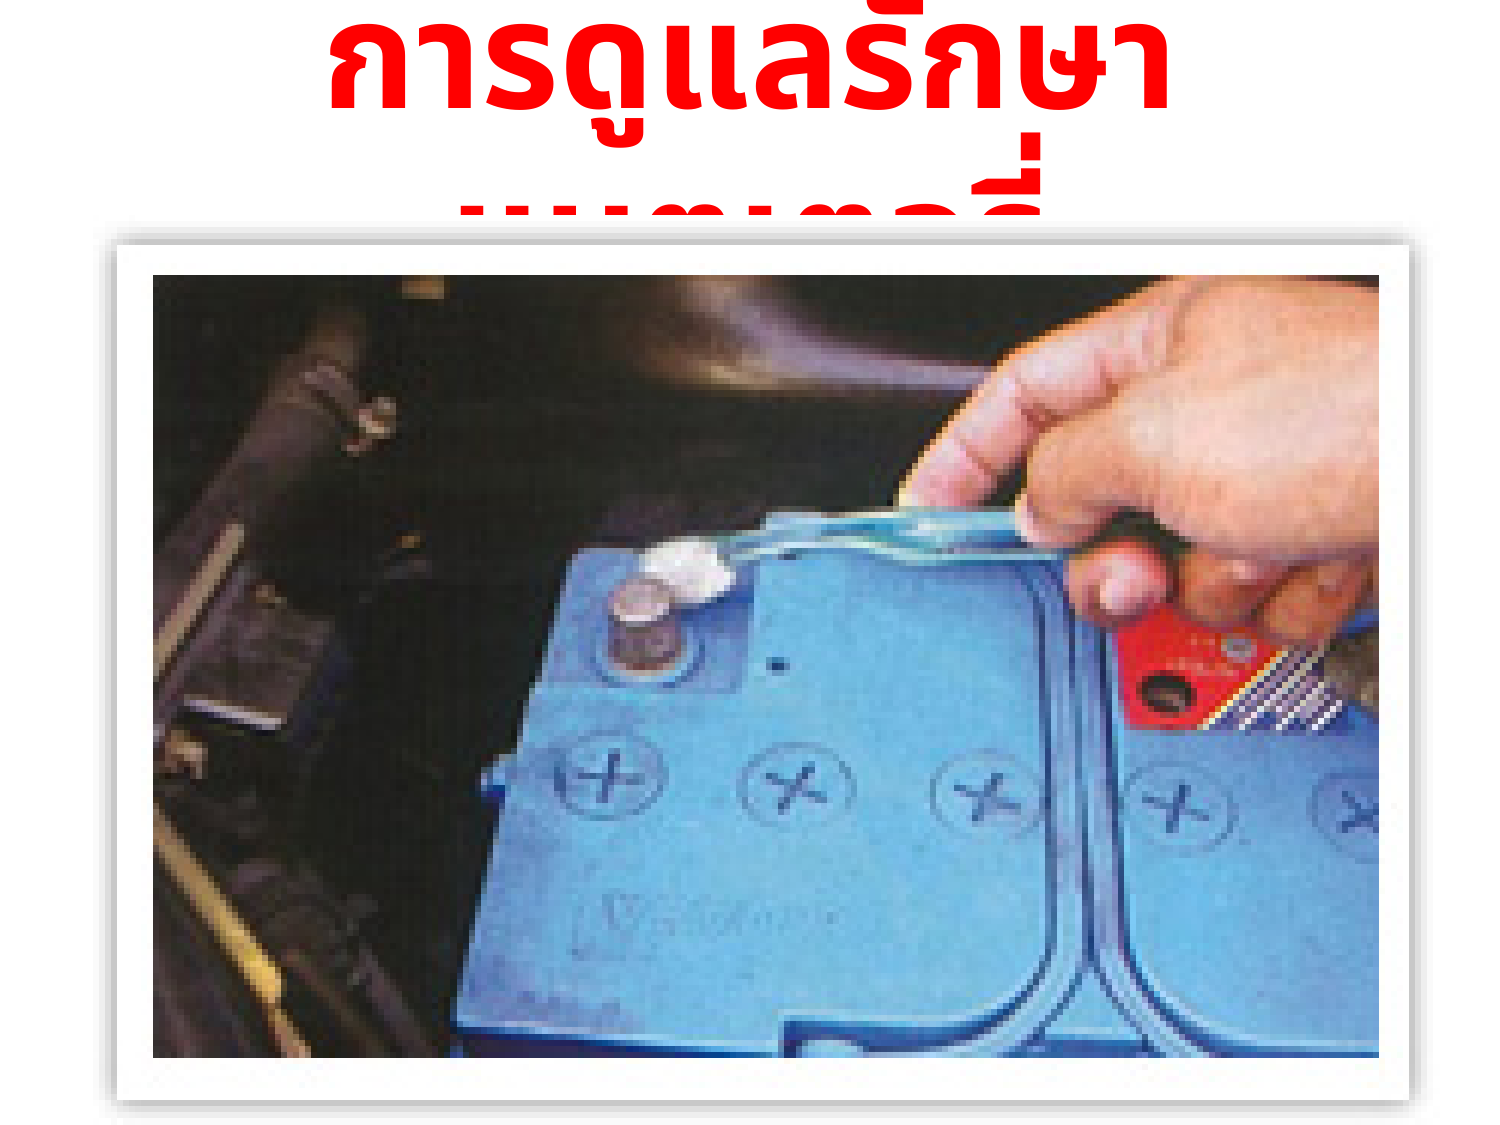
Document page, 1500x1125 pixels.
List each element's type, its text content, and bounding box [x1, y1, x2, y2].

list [93, 215, 1440, 1125]
title การดูแลรักษาแบตเตอรี่ [75, 45, 1425, 233]
